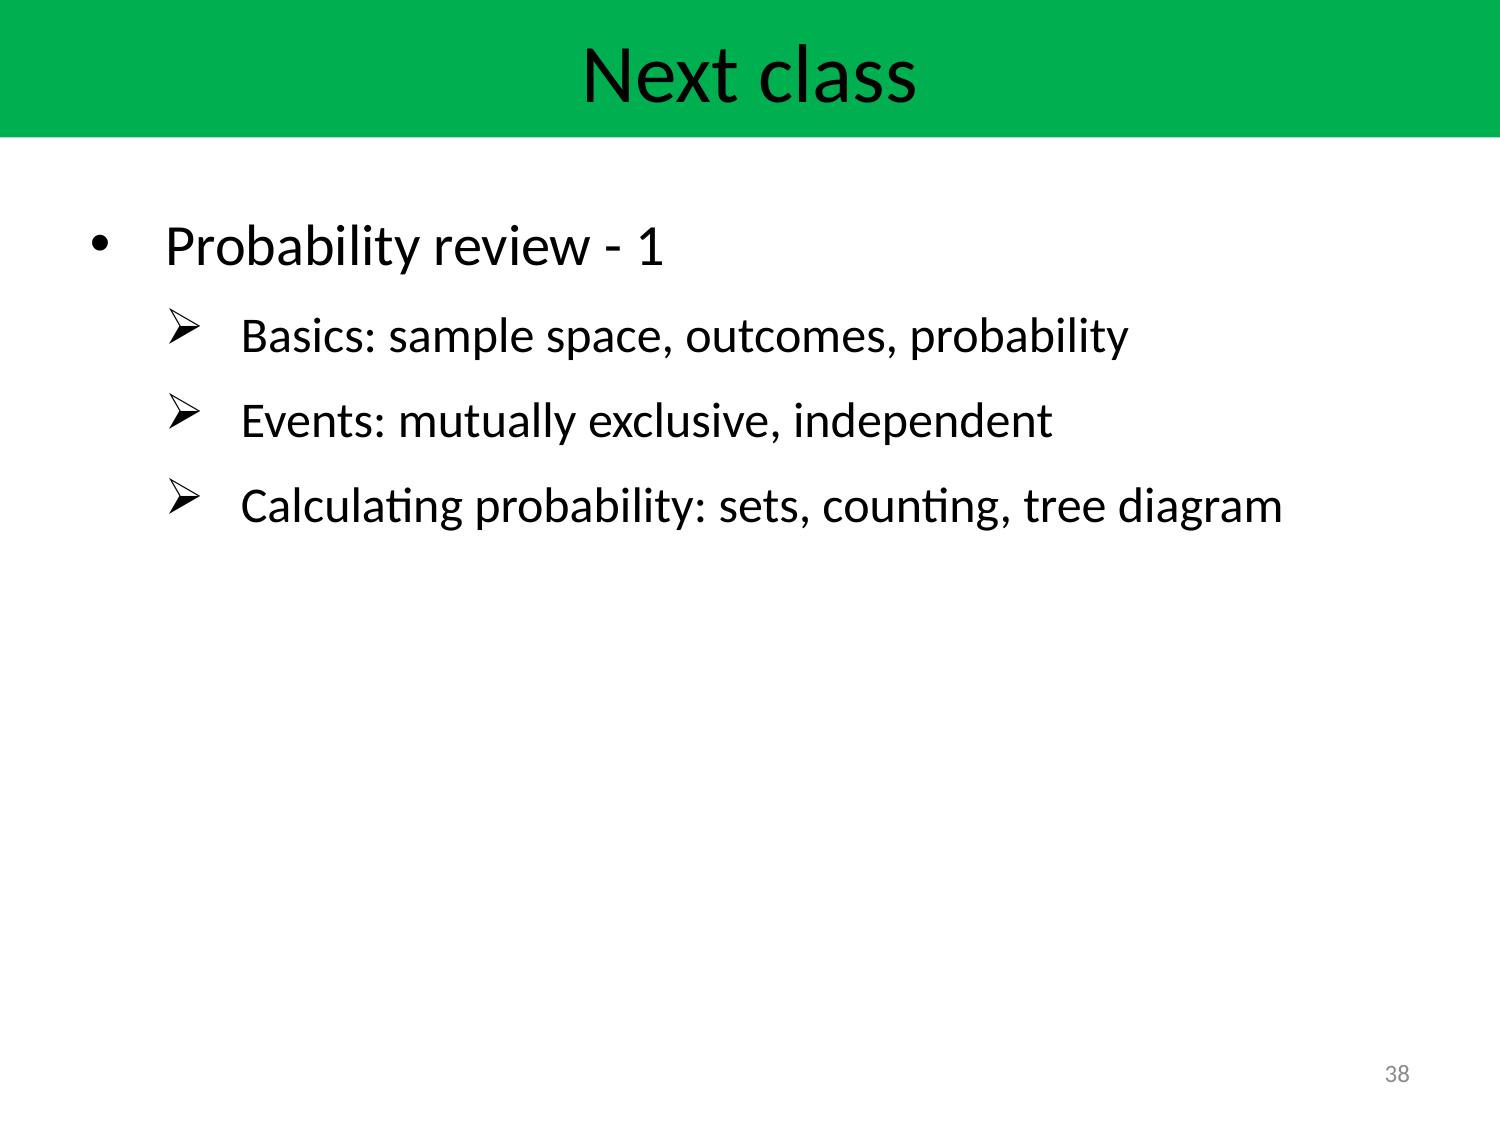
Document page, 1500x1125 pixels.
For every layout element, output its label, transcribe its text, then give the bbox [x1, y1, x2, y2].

slide_number 38 [1074, 1042, 1425, 1103]
text_box Probability review - 1 Basics: sample space, outcomes, probability Events: mutually exclusive, independent Calculating probability: sets, counting, tree diagram [74, 199, 1500, 540]
text_box Next class [0, 0, 1500, 138]
